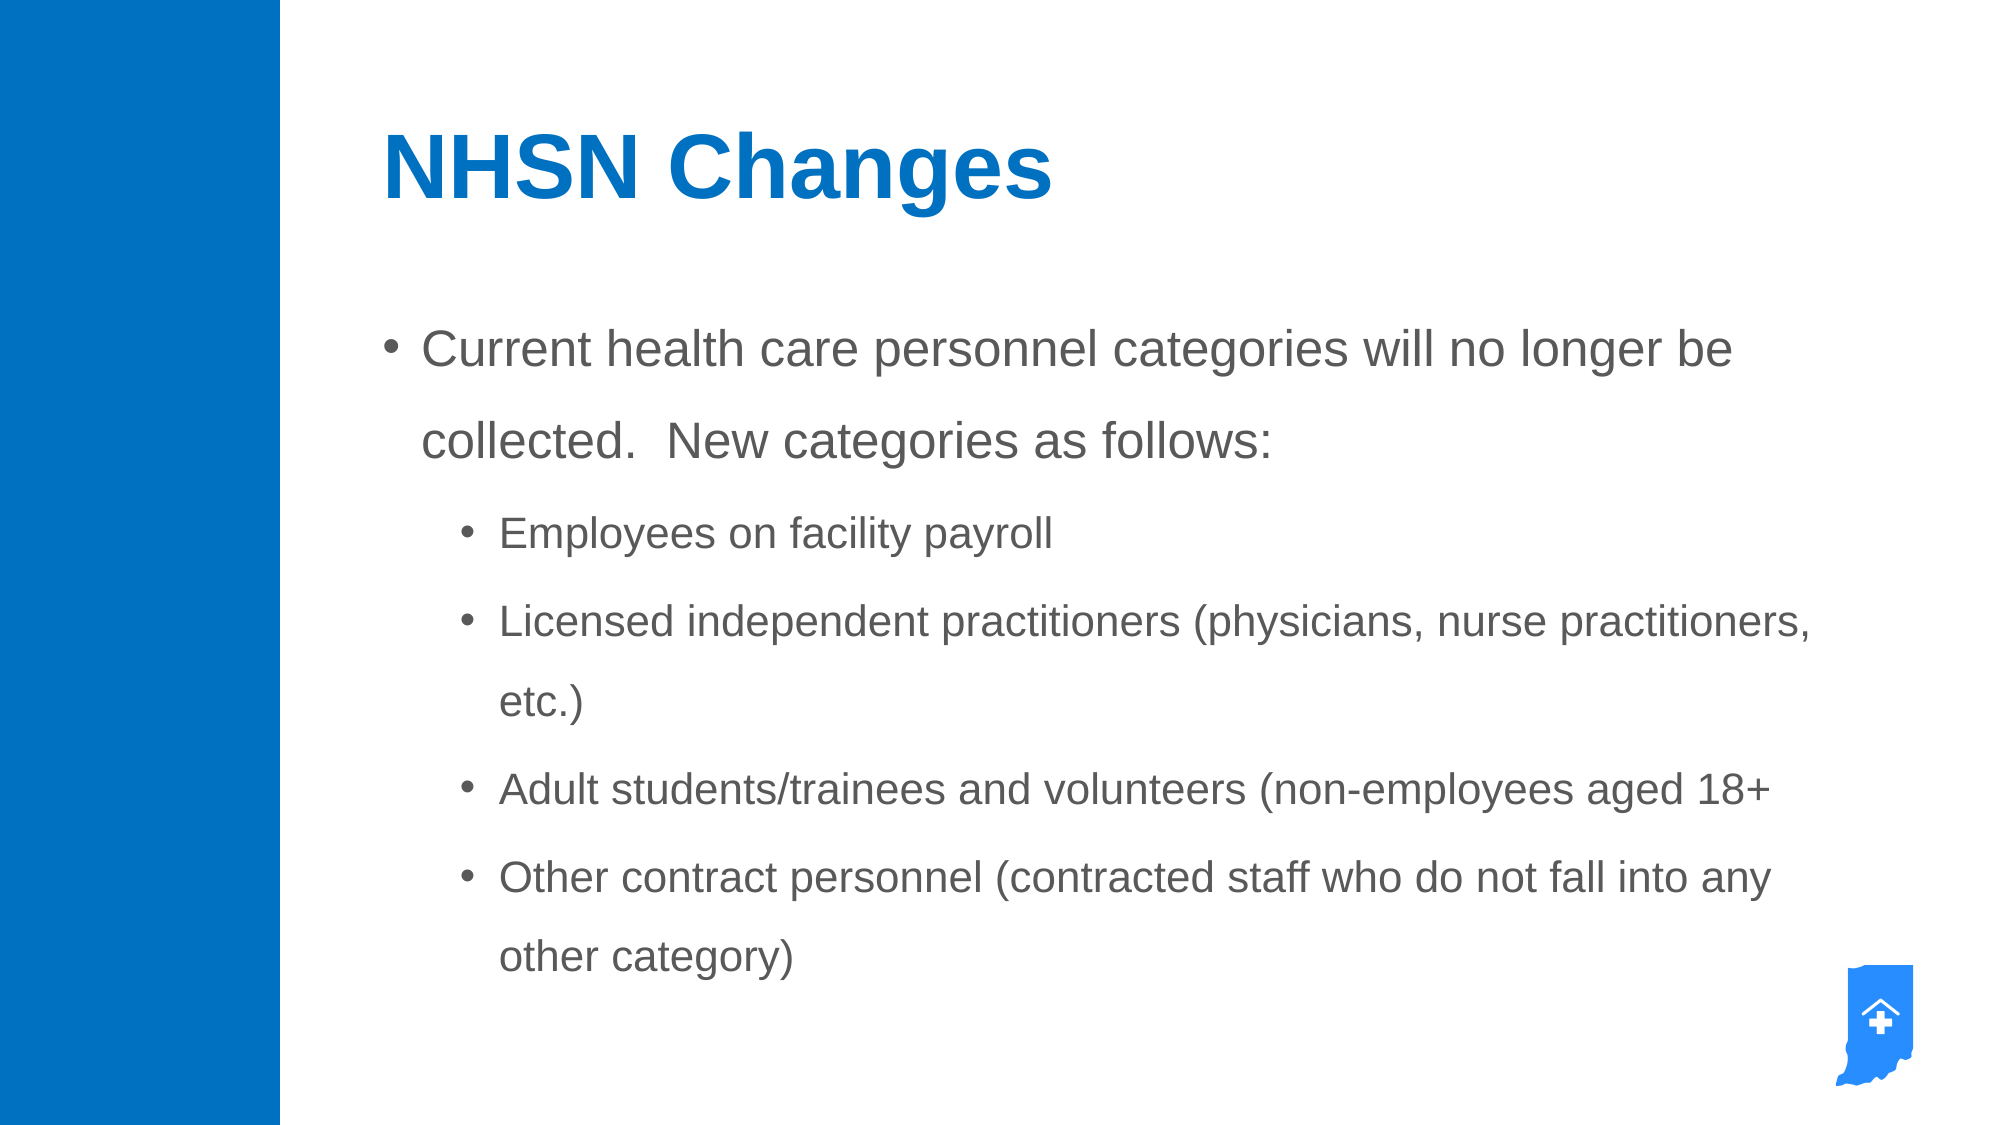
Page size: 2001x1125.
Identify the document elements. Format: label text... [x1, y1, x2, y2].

list Current health care personnel categories will no longer be collected. New categories as follows: Employees on facility payroll Licensed independent practitioners (physicians, nurse practitioners, etc.) Adult students/trainees and volunteers (non-employees aged 18+ Other contract personnel (contracted staff who do not fall into any other category) [367, 277, 1836, 992]
picture [1835, 965, 1925, 1086]
title NHSN Changes [367, 59, 1863, 278]
text_box [0, 0, 280, 1125]
